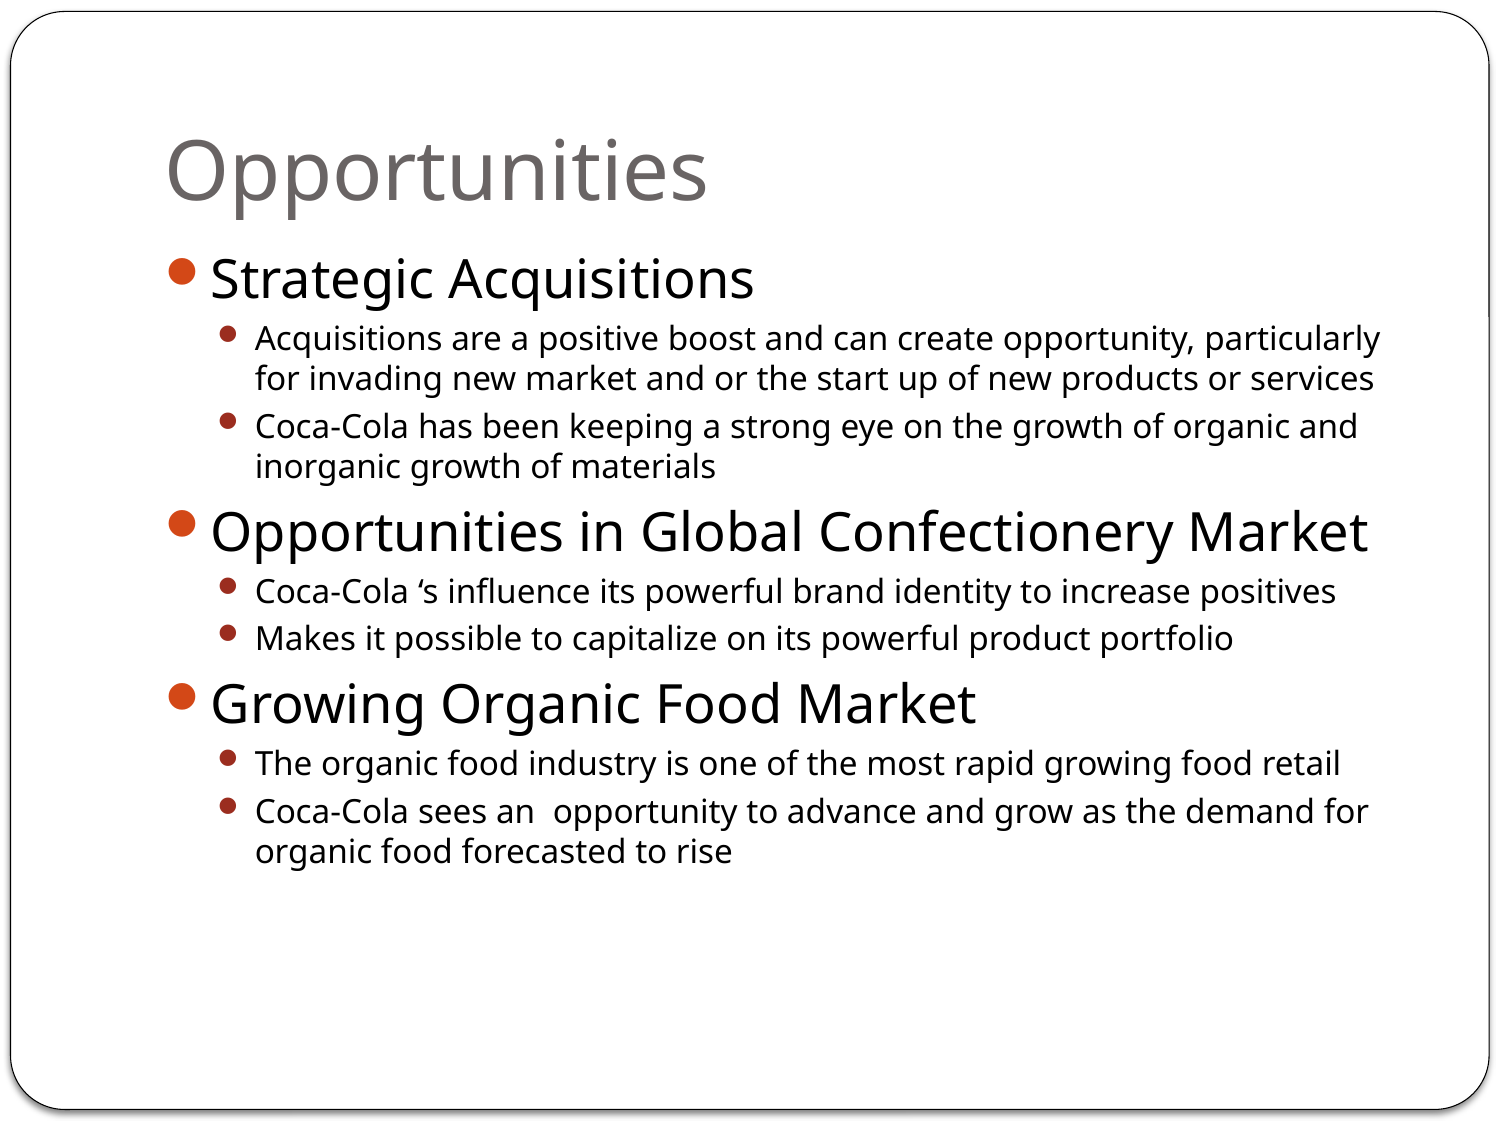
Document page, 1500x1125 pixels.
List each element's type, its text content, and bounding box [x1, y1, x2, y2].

list Strategic Acquisitions Acquisitions are a positive boost and can create opportunity, particularly for invading new market and or the start up of new products or services Coca-Cola has been keeping a strong eye on the growth of organic and inorganic growth of materials Opportunities in Global Confectionery Market Coca-Cola ‘s influence its powerful brand identity to increase positives Makes it possible to capitalize on its powerful product portfolio Growing Organic Food Market The organic food industry is one of the most rapid growing food retail Coca-Cola sees an opportunity to advance and grow as the demand for organic food forecasted to rise [150, 237, 1425, 988]
title Opportunities [150, 45, 1425, 233]
